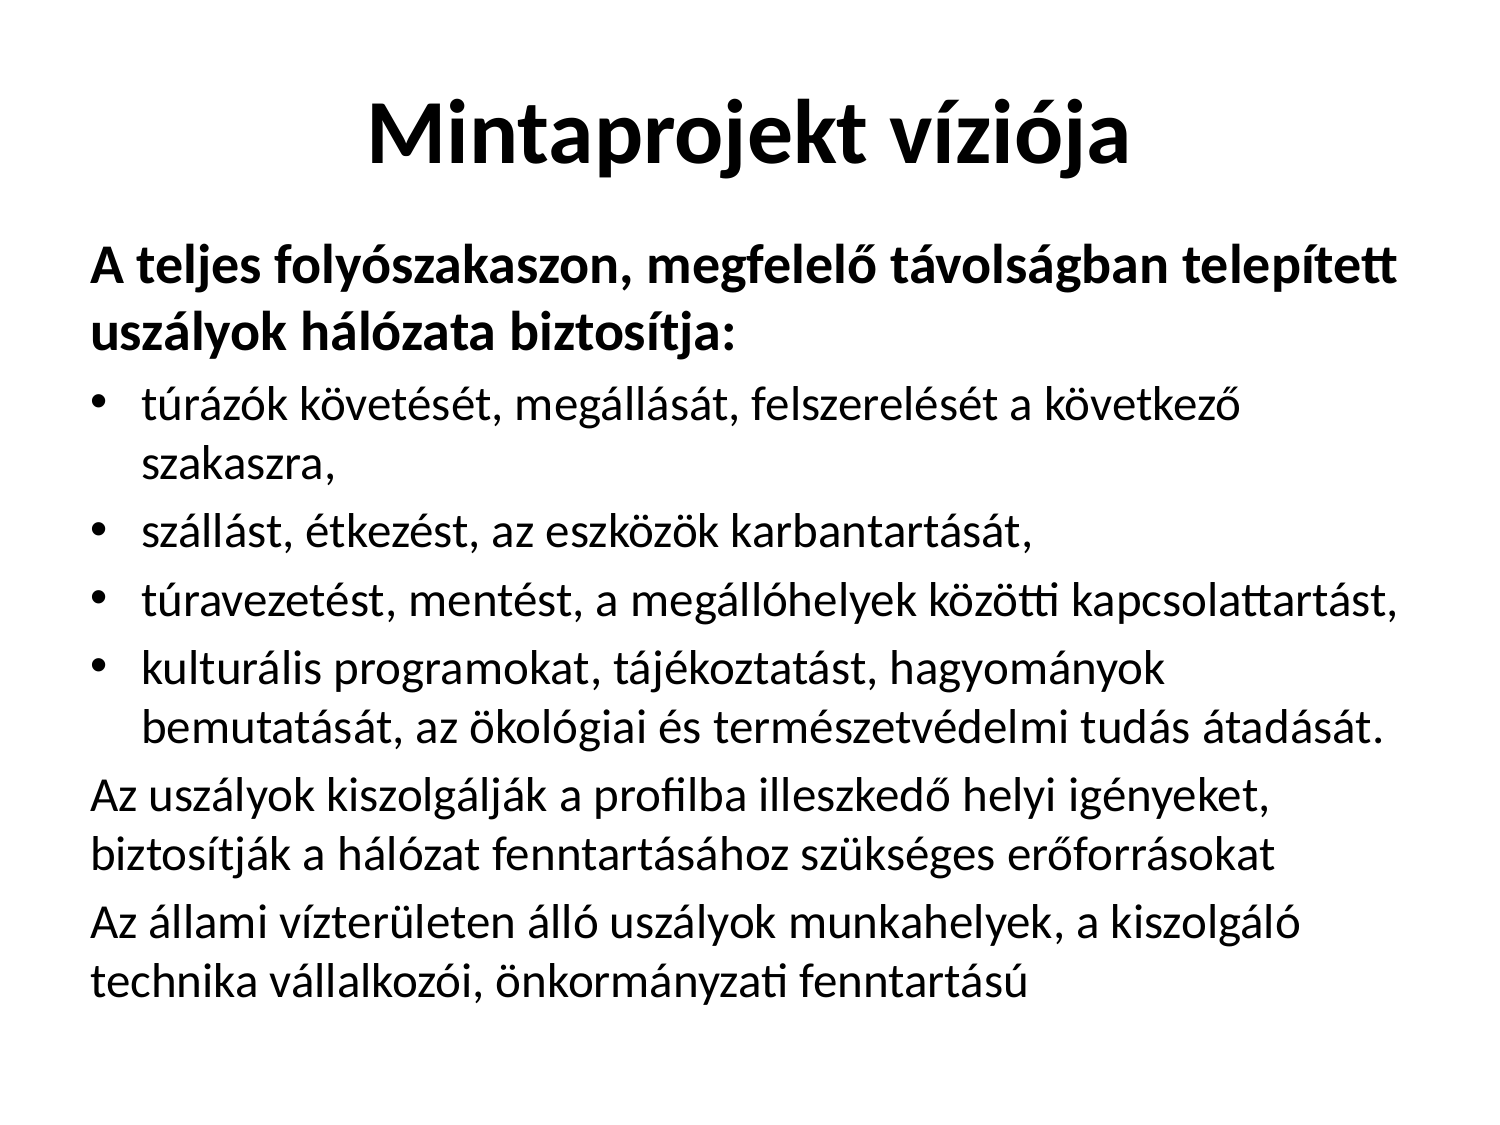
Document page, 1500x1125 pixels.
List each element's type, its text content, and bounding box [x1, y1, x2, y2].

list A teljes folyószakaszon, megfelelő távolságban telepített uszályok hálózata biztosítja: túrázók követését, megállását, felszerelését a következő szakaszra, szállást, étkezést, az eszközök karbantartását, túravezetést, mentést, a megállóhelyek közötti kapcsolattartást, kulturális programokat, tájékoztatást, hagyományok bemutatását, az ökológiai és természetvédelmi tudás átadását. Az uszályok kiszolgálják a profilba illeszkedő helyi igényeket, biztosítják a hálózat fenntartásához szükséges erőforrásokat Az állami vízterületen álló uszályok munkahelyek, a kiszolgáló technika vállalkozói, önkormányzati fenntartású [75, 219, 1425, 1071]
title Mintaprojekt víziója [75, 45, 1425, 209]
